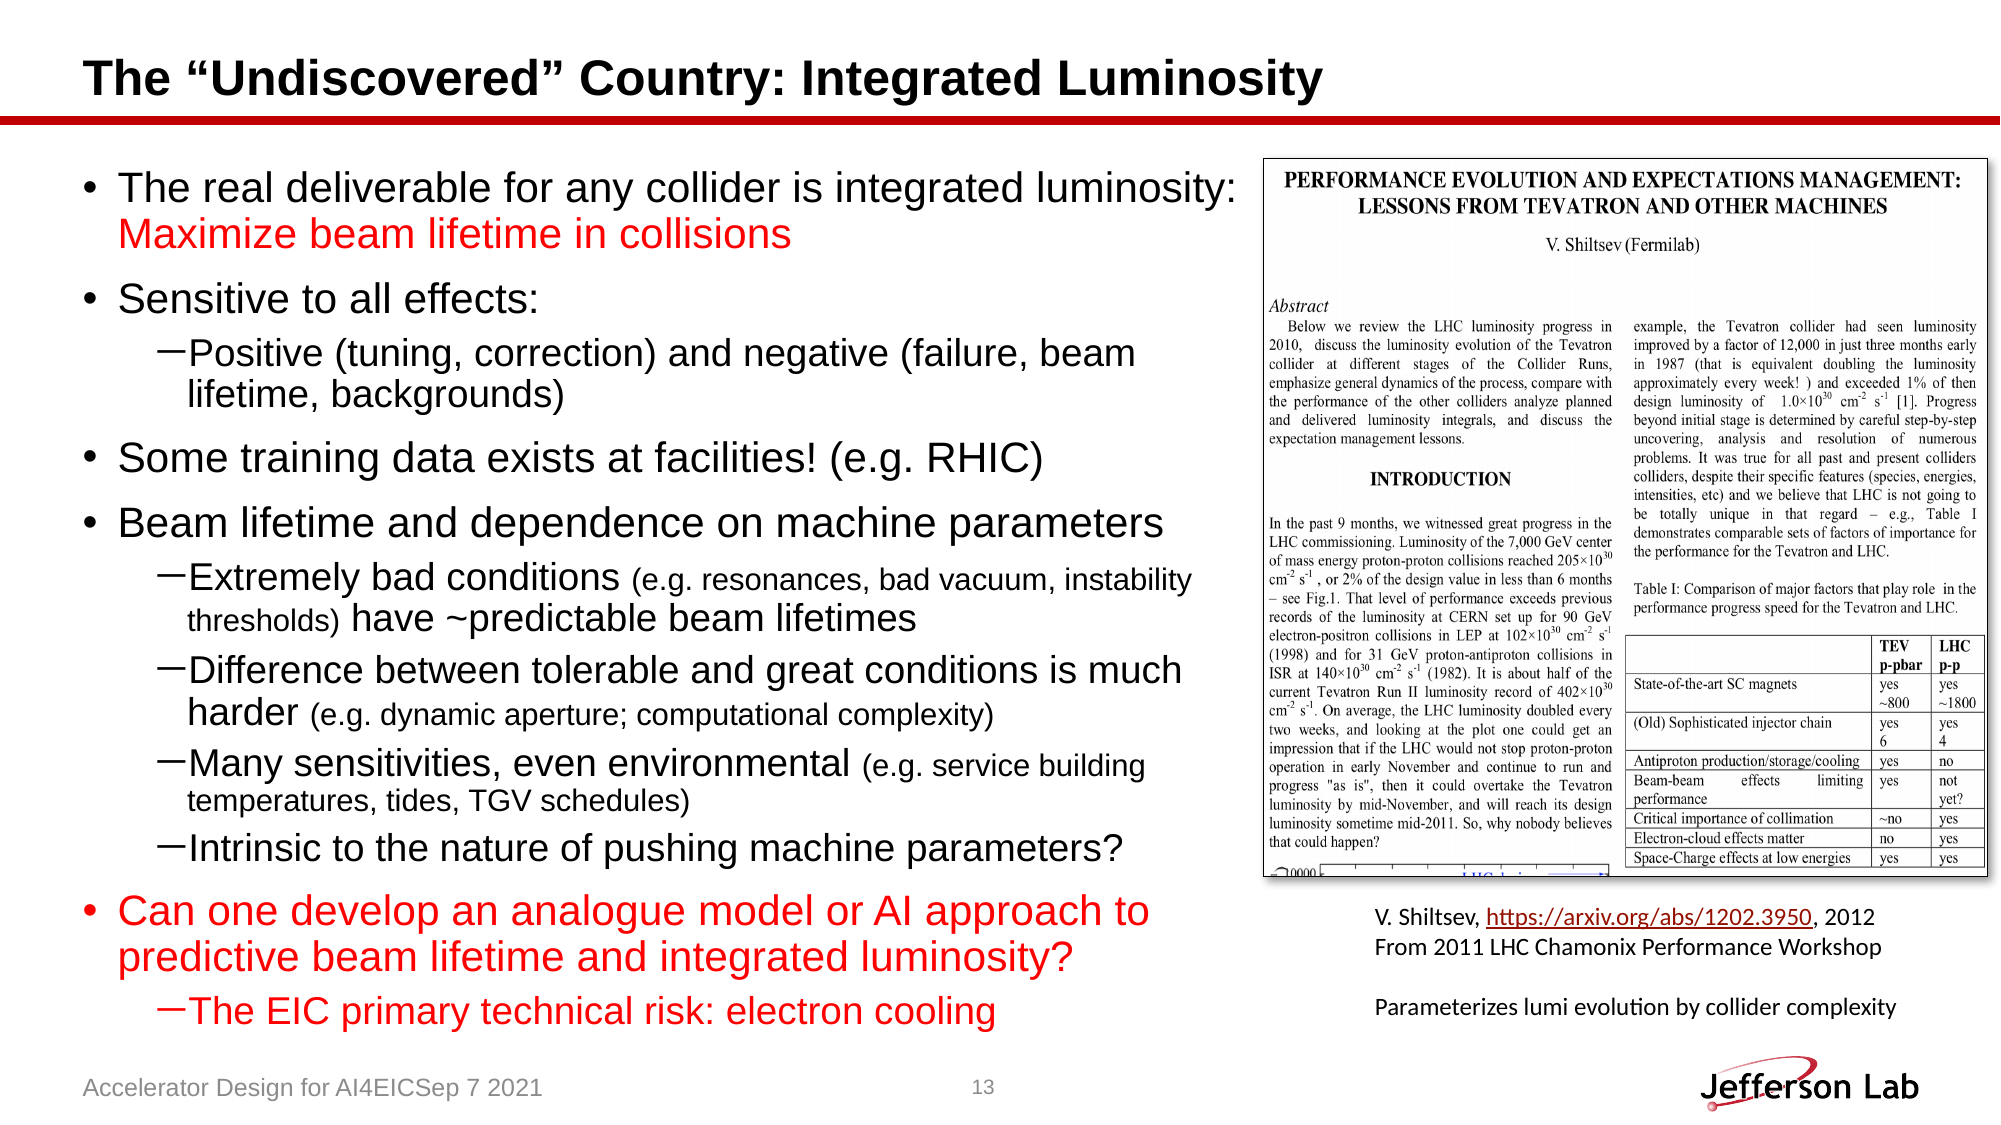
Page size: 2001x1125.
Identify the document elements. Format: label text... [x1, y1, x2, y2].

slide_number 13 [924, 1060, 1042, 1111]
text_box V. Shiltsev, https://arxiv.org/abs/1202.3950, 2012 From 2011 LHC Chamonix Performance Workshop Parameterizes lumi evolution by collider complexity [1360, 893, 1913, 1028]
title The “Undiscovered” Country: Integrated Luminosity [67, 39, 1919, 120]
picture [1698, 1047, 1933, 1124]
picture [1263, 158, 1988, 877]
list The real deliverable for any collider is integrated luminosity: Maximize beam lifetime in collisions Sensitive to all effects: Positive (tuning, correction) and negative (failure, beam lifetime, backgrounds) Some training data exists at facilities! (e.g. RHIC) Beam lifetime and dependence on machine parameters Extremely bad conditions (e.g. resonances, bad vacuum, instability thresholds) have ~predictable beam lifetimes Difference between tolerable and great conditions is much harder (e.g. dynamic aperture; computational complexity) Many sensitivities, even environmental (e.g. service building temperatures, tides, TGV schedules) Intrinsic to the nature of pushing machine parameters? Can one develop an analogue model or AI approach to predictive beam lifetime and integrated luminosity? The EIC primary technical risk: electron cooling [67, 158, 1279, 1042]
footer Accelerator Design for AI4EIC Sep 7 2021 [67, 1060, 925, 1112]
